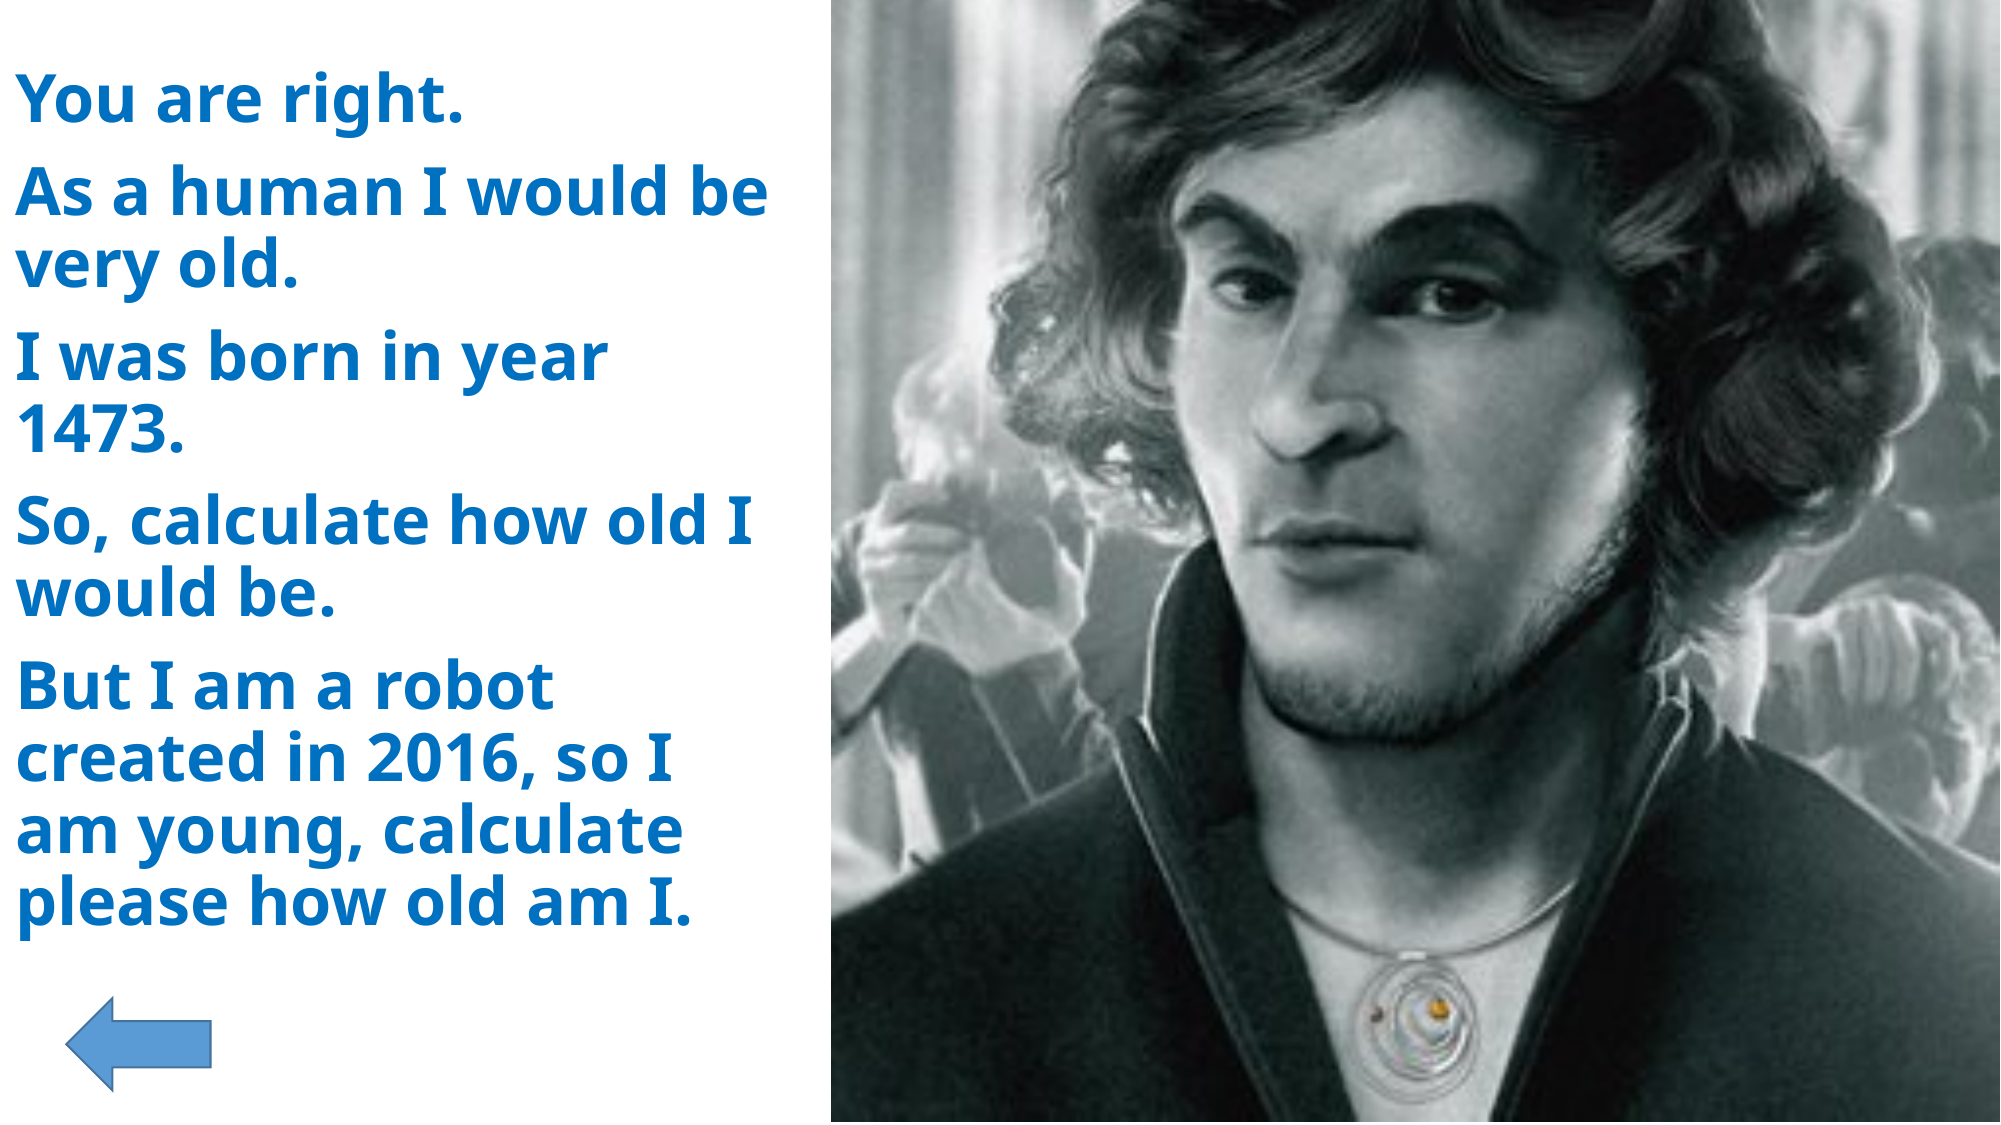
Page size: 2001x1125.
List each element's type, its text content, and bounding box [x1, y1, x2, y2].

picture [831, 0, 2000, 1122]
text_box [64, 995, 212, 1093]
list You are right. As a human I would be very old. I was born in year 1473. So, calculate how old I would be. But I am a robot created in 2016, so I am young, calculate please how old am I. [0, 57, 788, 772]
